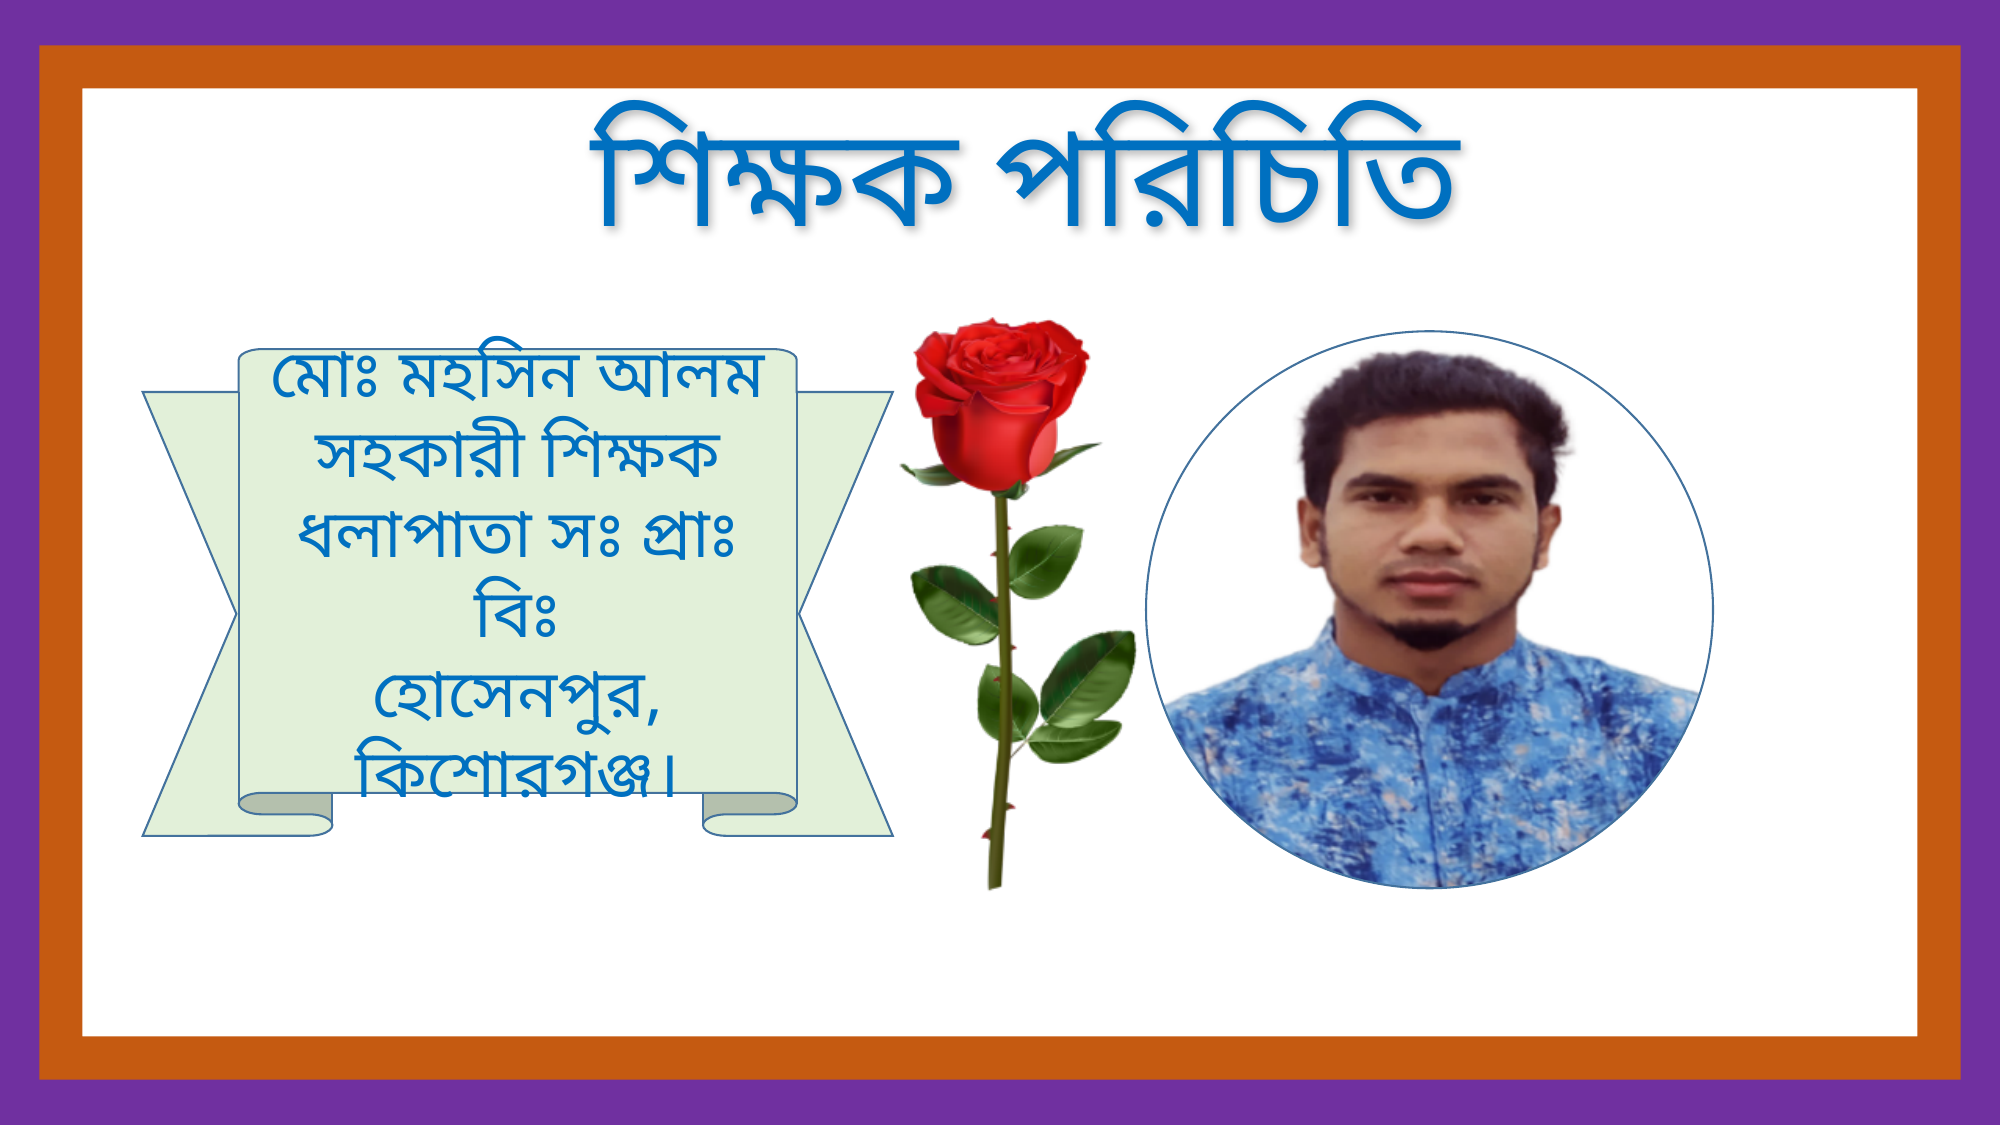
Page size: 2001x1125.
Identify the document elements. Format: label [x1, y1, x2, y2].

text_box [0, 0, 2000, 1125]
